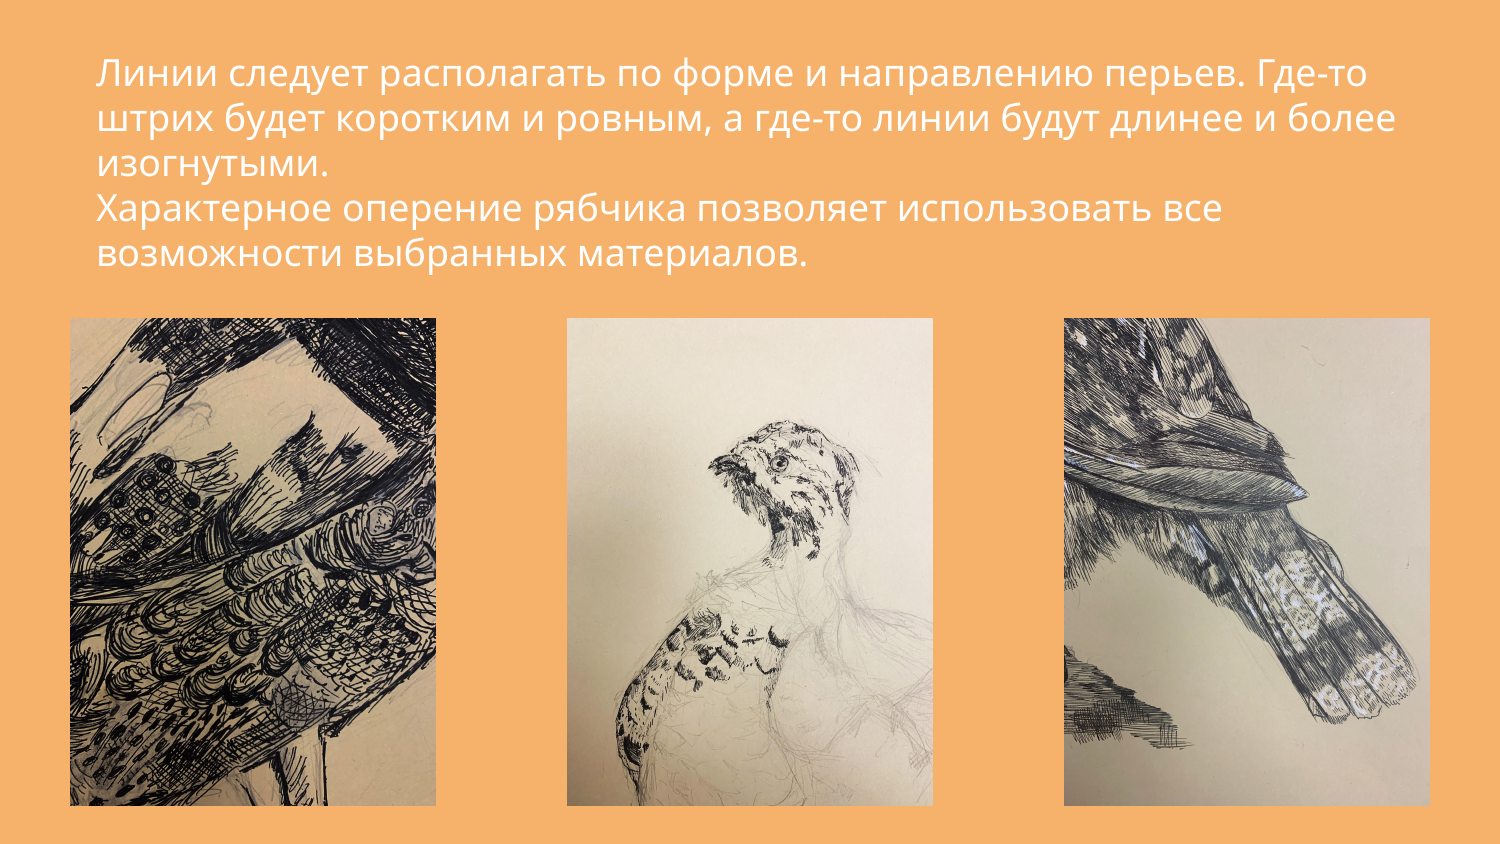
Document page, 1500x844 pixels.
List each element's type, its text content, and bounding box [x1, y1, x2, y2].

picture [1064, 318, 1430, 806]
title Линии следует располагать по форме и направлению перьев. Где-то штрих будет коротким и ровным, а где-то линии будут длинее и более изогнутыми. Характерное оперение рябчика позволяет использовать все возможности выбранных материалов. [81, 48, 1430, 275]
picture [567, 318, 933, 806]
picture [70, 318, 436, 806]
